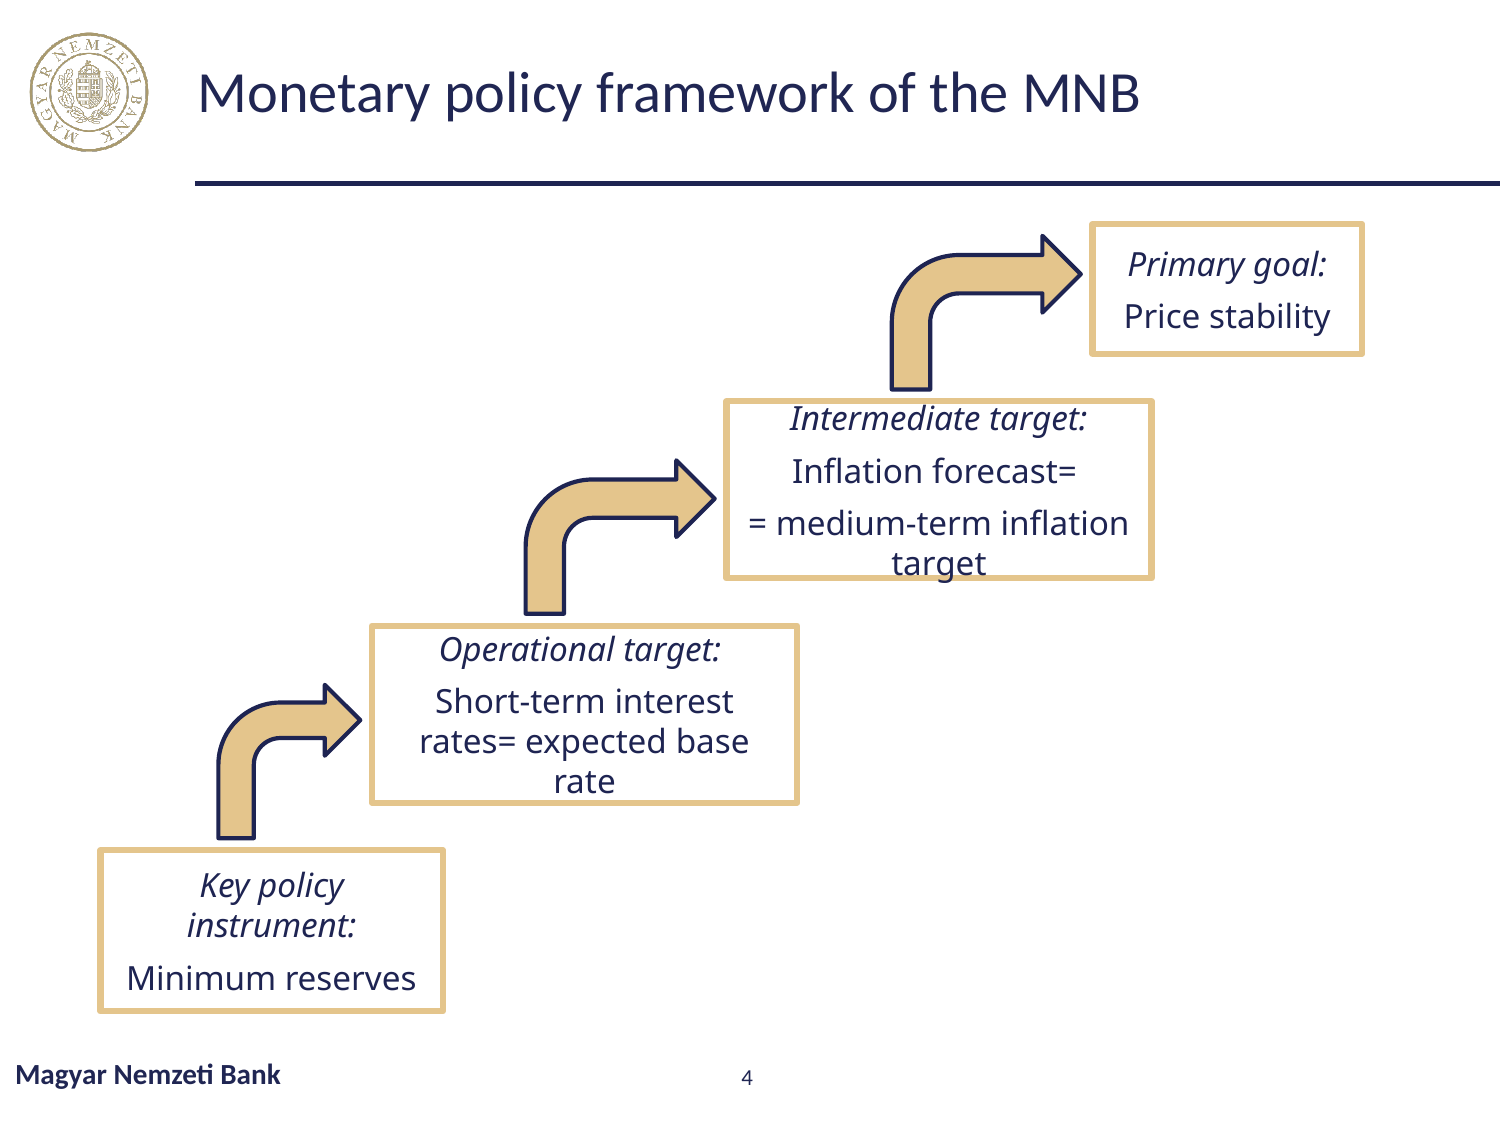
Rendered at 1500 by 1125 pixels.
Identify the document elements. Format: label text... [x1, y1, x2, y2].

text_box [525, 460, 715, 614]
text_box Primary goal: Price stability [1092, 224, 1362, 354]
text_box Operational target: Short-term interest rates= expected base rate [371, 625, 798, 803]
text_box Monetary policy framework of the MNB [183, 54, 1362, 173]
footer Magyar Nemzeti Bank [0, 1042, 507, 1103]
slide_number 4 [578, 1046, 916, 1107]
text_box [218, 684, 361, 839]
picture [17, 21, 161, 165]
text_box Key policy instrument: Minimum reserves [100, 850, 443, 1012]
text_box [891, 235, 1081, 390]
text_box Intermediate target: Inflation forecast= = medium-term inflation target [726, 401, 1152, 579]
